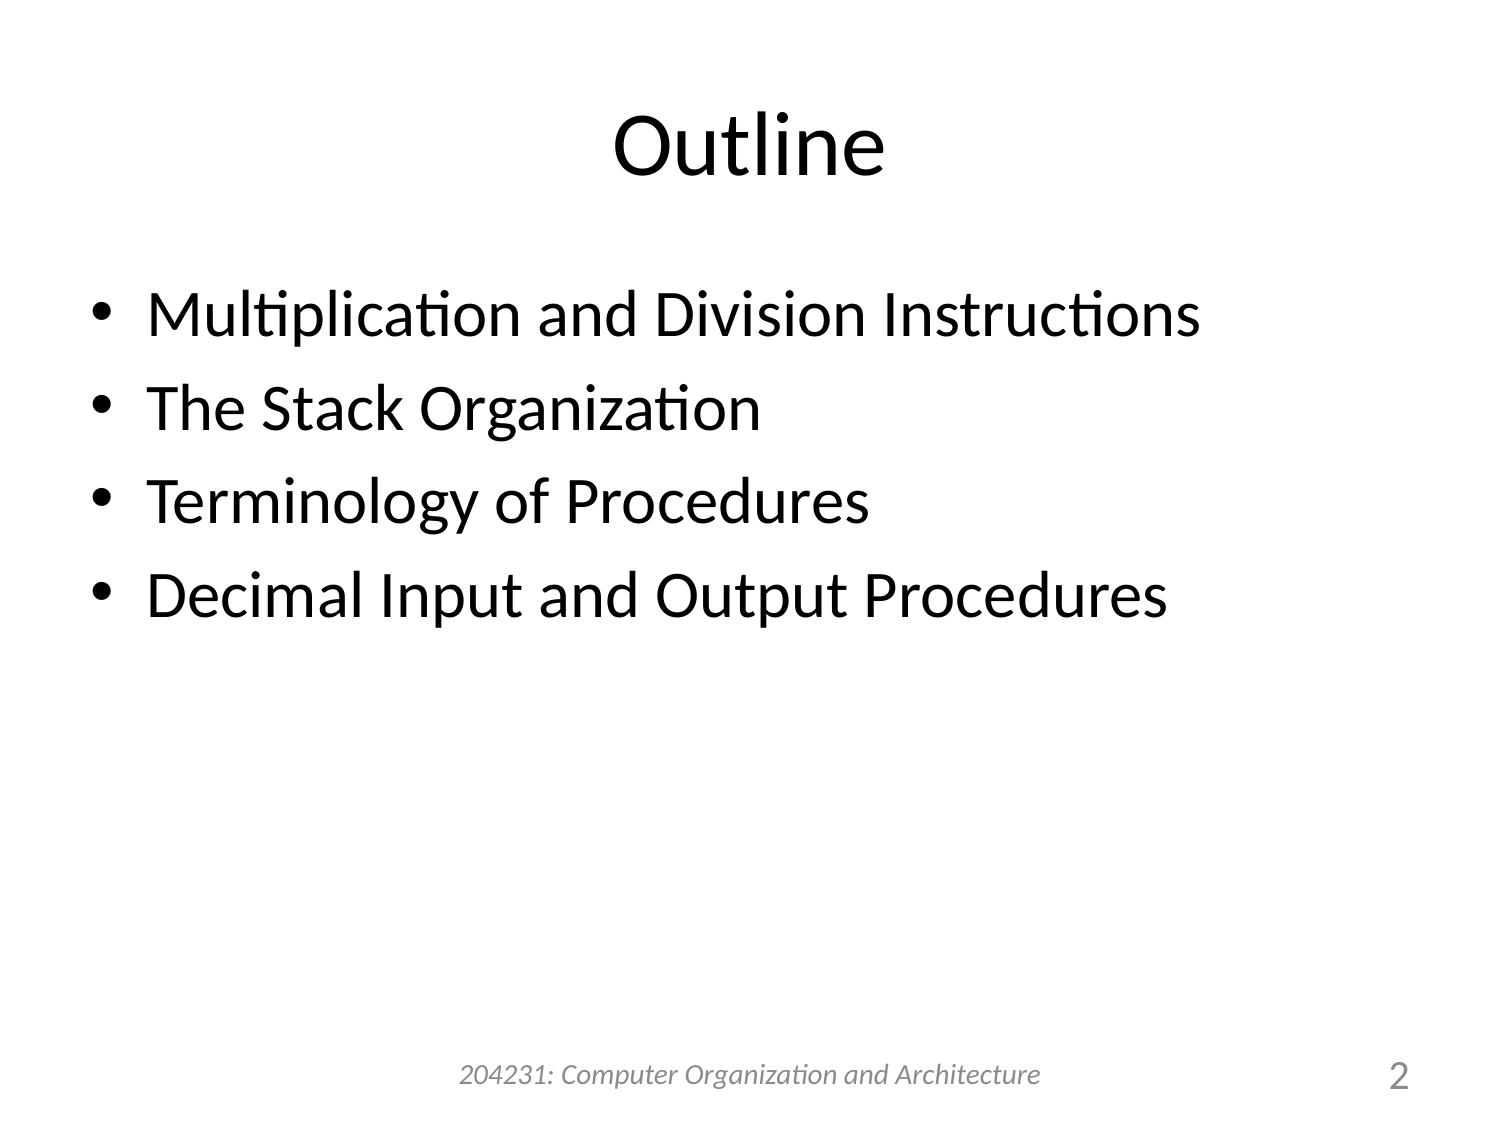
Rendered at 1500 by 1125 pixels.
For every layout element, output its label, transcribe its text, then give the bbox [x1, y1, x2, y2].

title Outline [75, 45, 1425, 233]
list Multiplication and Division Instructions The Stack Organization Terminology of Procedures Decimal Input and Output Procedures [75, 262, 1425, 1005]
footer 204231: Computer Organization and Architecture [76, 1042, 1074, 1103]
slide_number 2 [1074, 1042, 1425, 1103]
